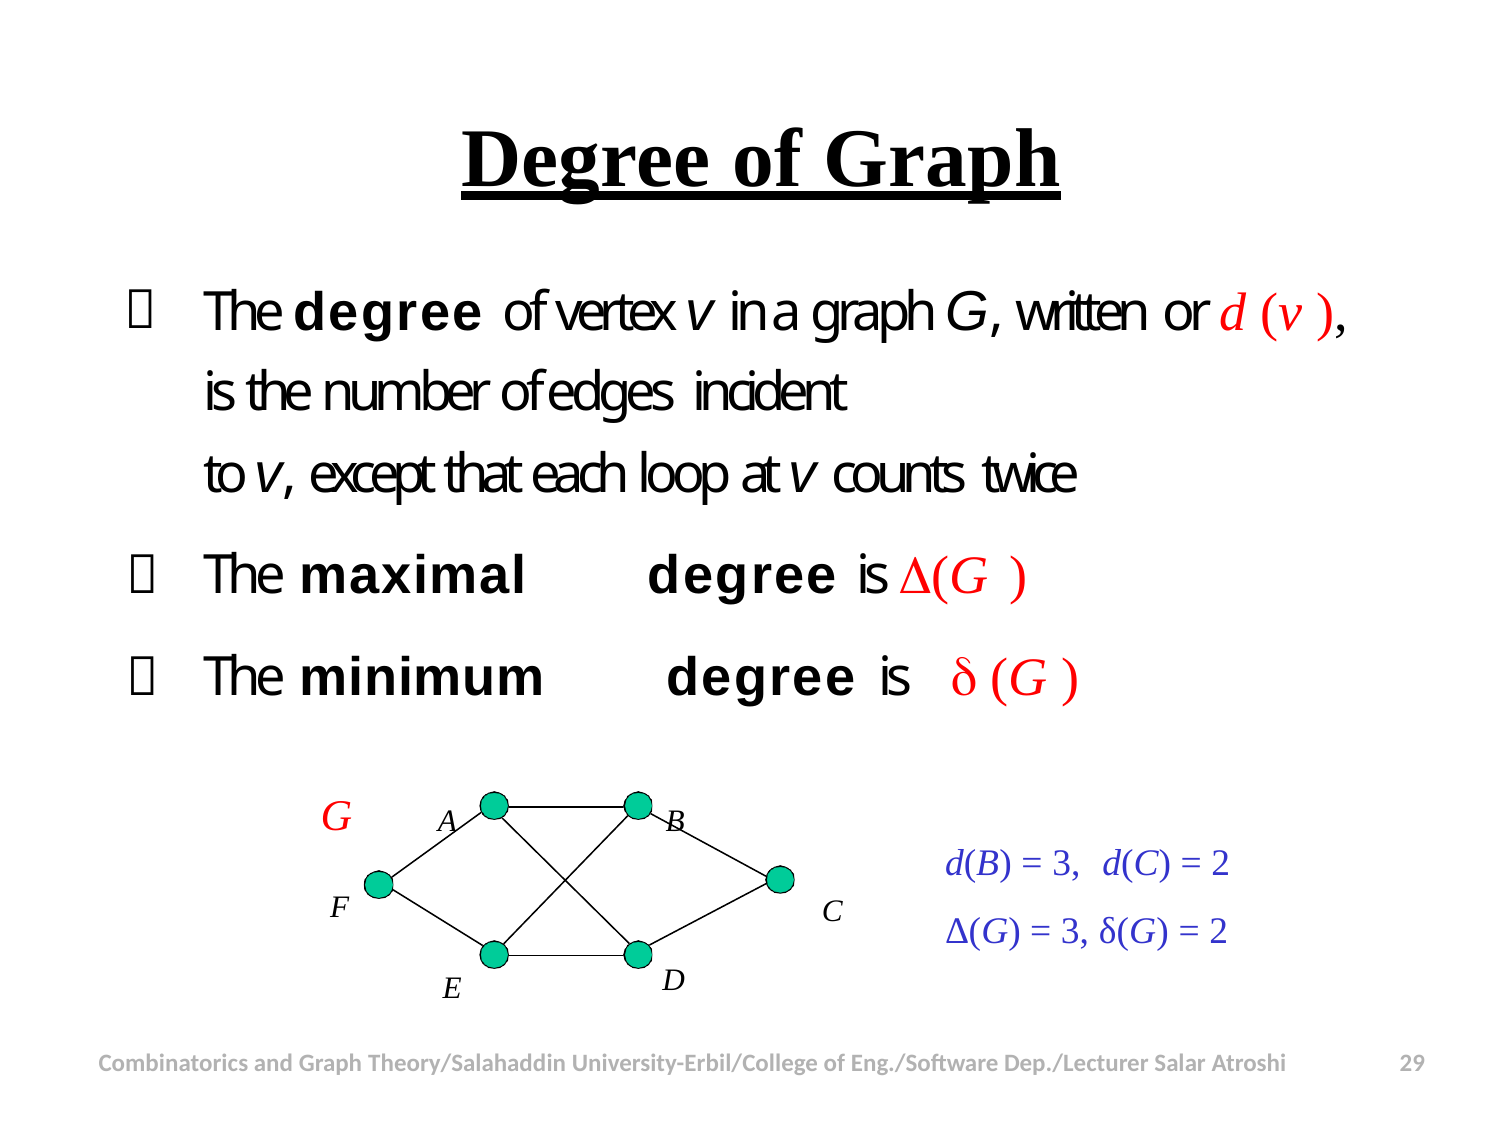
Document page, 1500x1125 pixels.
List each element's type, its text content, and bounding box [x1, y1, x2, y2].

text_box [363, 791, 796, 969]
text_box d(B) = 3, d(C) = 2 Δ(G) = 3, δ(G) = 2 [943, 812, 1243, 952]
slide_number 29 [1080, 1046, 1425, 1077]
title Degree of Graph [459, 101, 1175, 256]
footer Combinatorics and Graph Theory/Salahaddin University-Erbil/College of Eng./Software Dep./Lecturer Salar Atroshi [62, 1046, 1325, 1125]
text_box D [660, 978, 688, 997]
text_box E [440, 978, 465, 1005]
text_box F [328, 883, 352, 924]
text_box The degree of vertex v in a graph G, written or d (v ), is the number of edges incident to v, except that each loop at v counts twice The maximal degree is (G ) The minimum degree is  (G ) [124, 256, 1357, 707]
text_box C [820, 888, 846, 929]
text_box G [318, 784, 356, 840]
